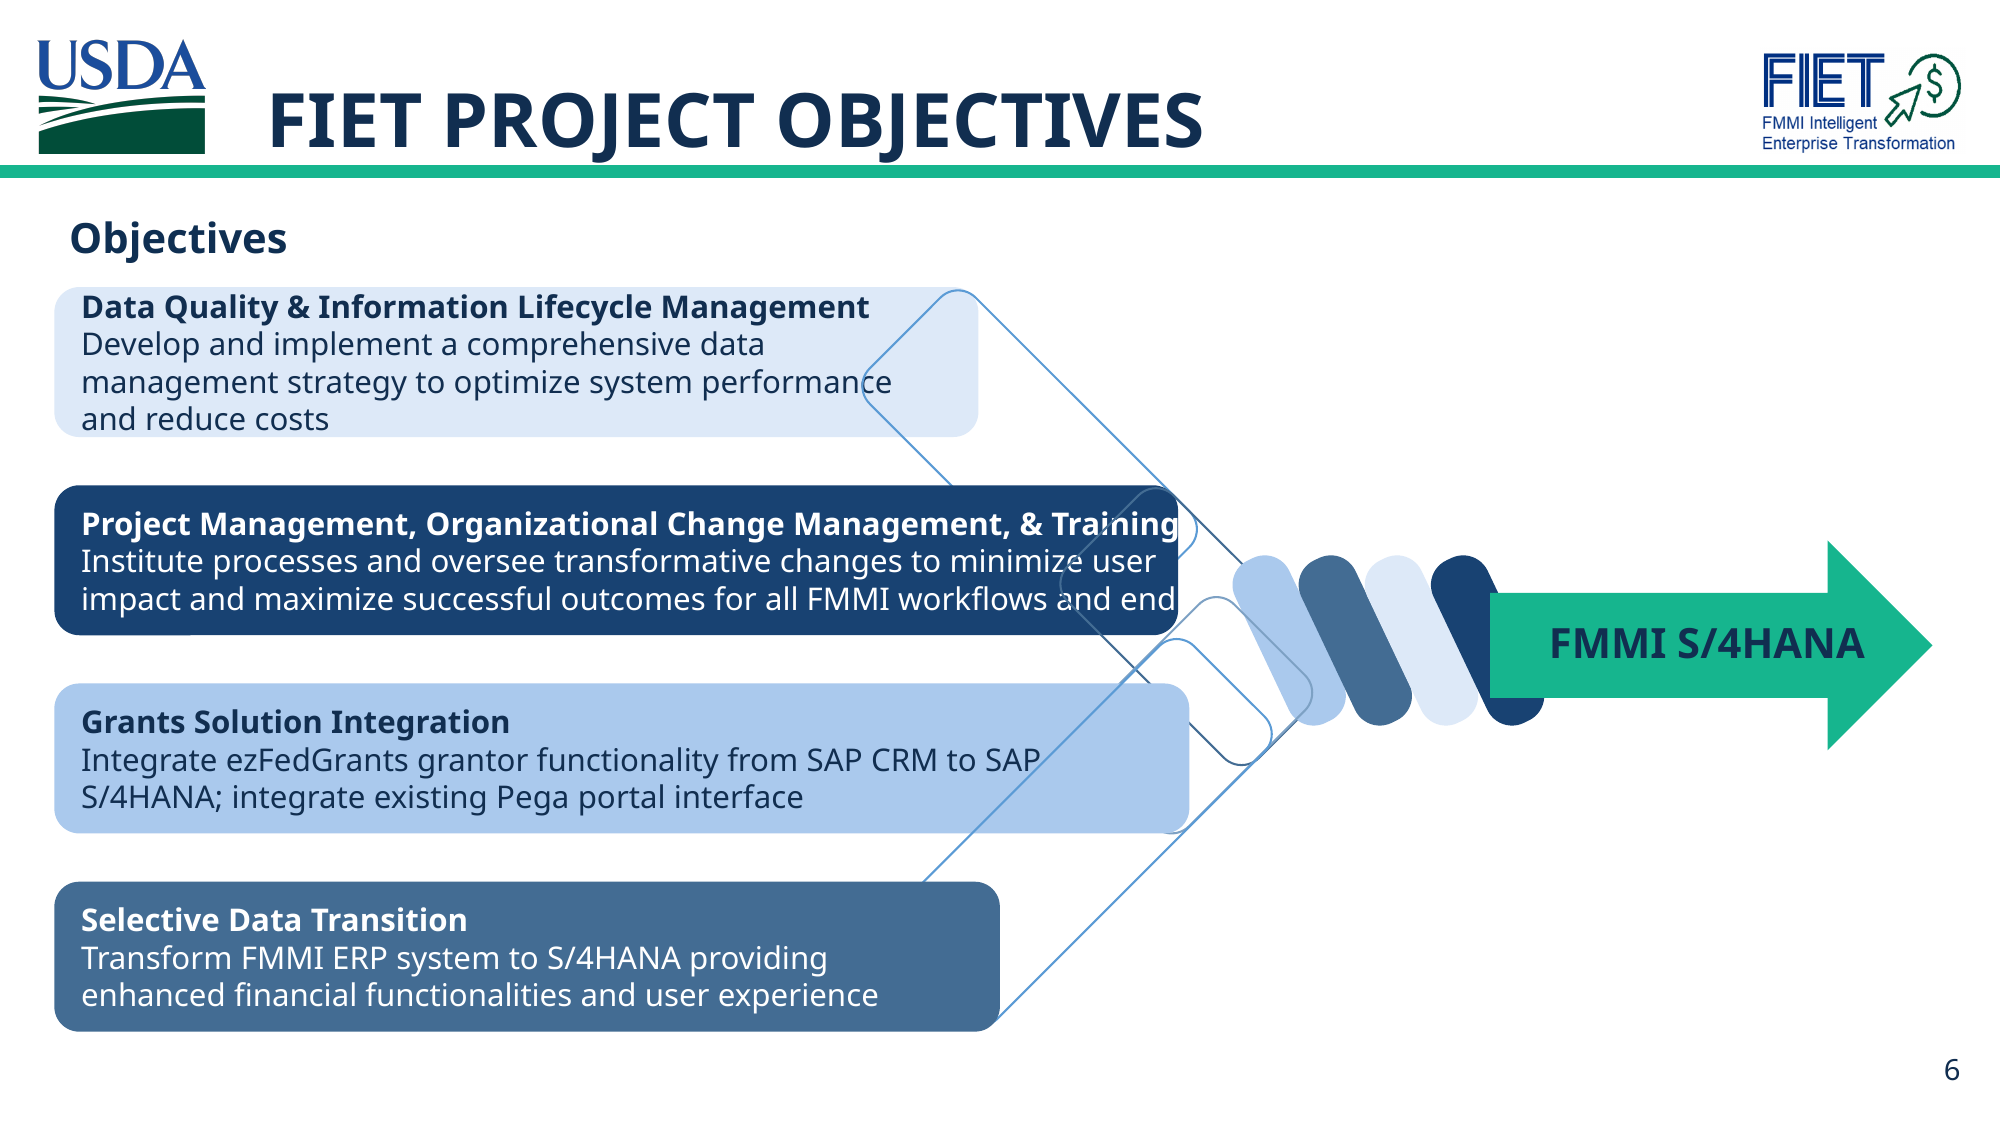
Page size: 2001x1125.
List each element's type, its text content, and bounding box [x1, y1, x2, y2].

picture [1760, 47, 1966, 154]
text_box [1298, 555, 1412, 726]
text_box Data Quality & Information Lifecycle Management Develop and implement a comprehensive data management strategy to optimize system performance and reduce costs​ [54, 287, 969, 438]
title FIET Project Objectives [251, 57, 1745, 172]
text_box Grants Solution Integration Integrate ezFedGrants grantor functionality from SAP CRM to SAP S/4HANA; integrate existing Pega portal interface [54, 683, 1121, 834]
text_box Objectives [54, 210, 338, 288]
text_box [924, 639, 1272, 1020]
text_box [862, 290, 1170, 491]
picture [37, 39, 206, 154]
text_box [1060, 488, 1242, 668]
text_box Selective Data Transition Transform FMMI ERP system to S/4HANA providing enhanced financial functionalities and user experience [54, 881, 1000, 1032]
text_box [1120, 597, 1313, 747]
text_box Project Management, Organizational Change Management, & Training Institute processes and oversee transformative changes to minimize user impact and maximize successful outcomes for all FMMI workflows and end users [54, 485, 1169, 636]
text_box [1430, 555, 1545, 726]
text_box FMMI S/4HANA [1490, 540, 1933, 751]
text_box [1232, 555, 1346, 726]
text_box [1364, 555, 1479, 726]
